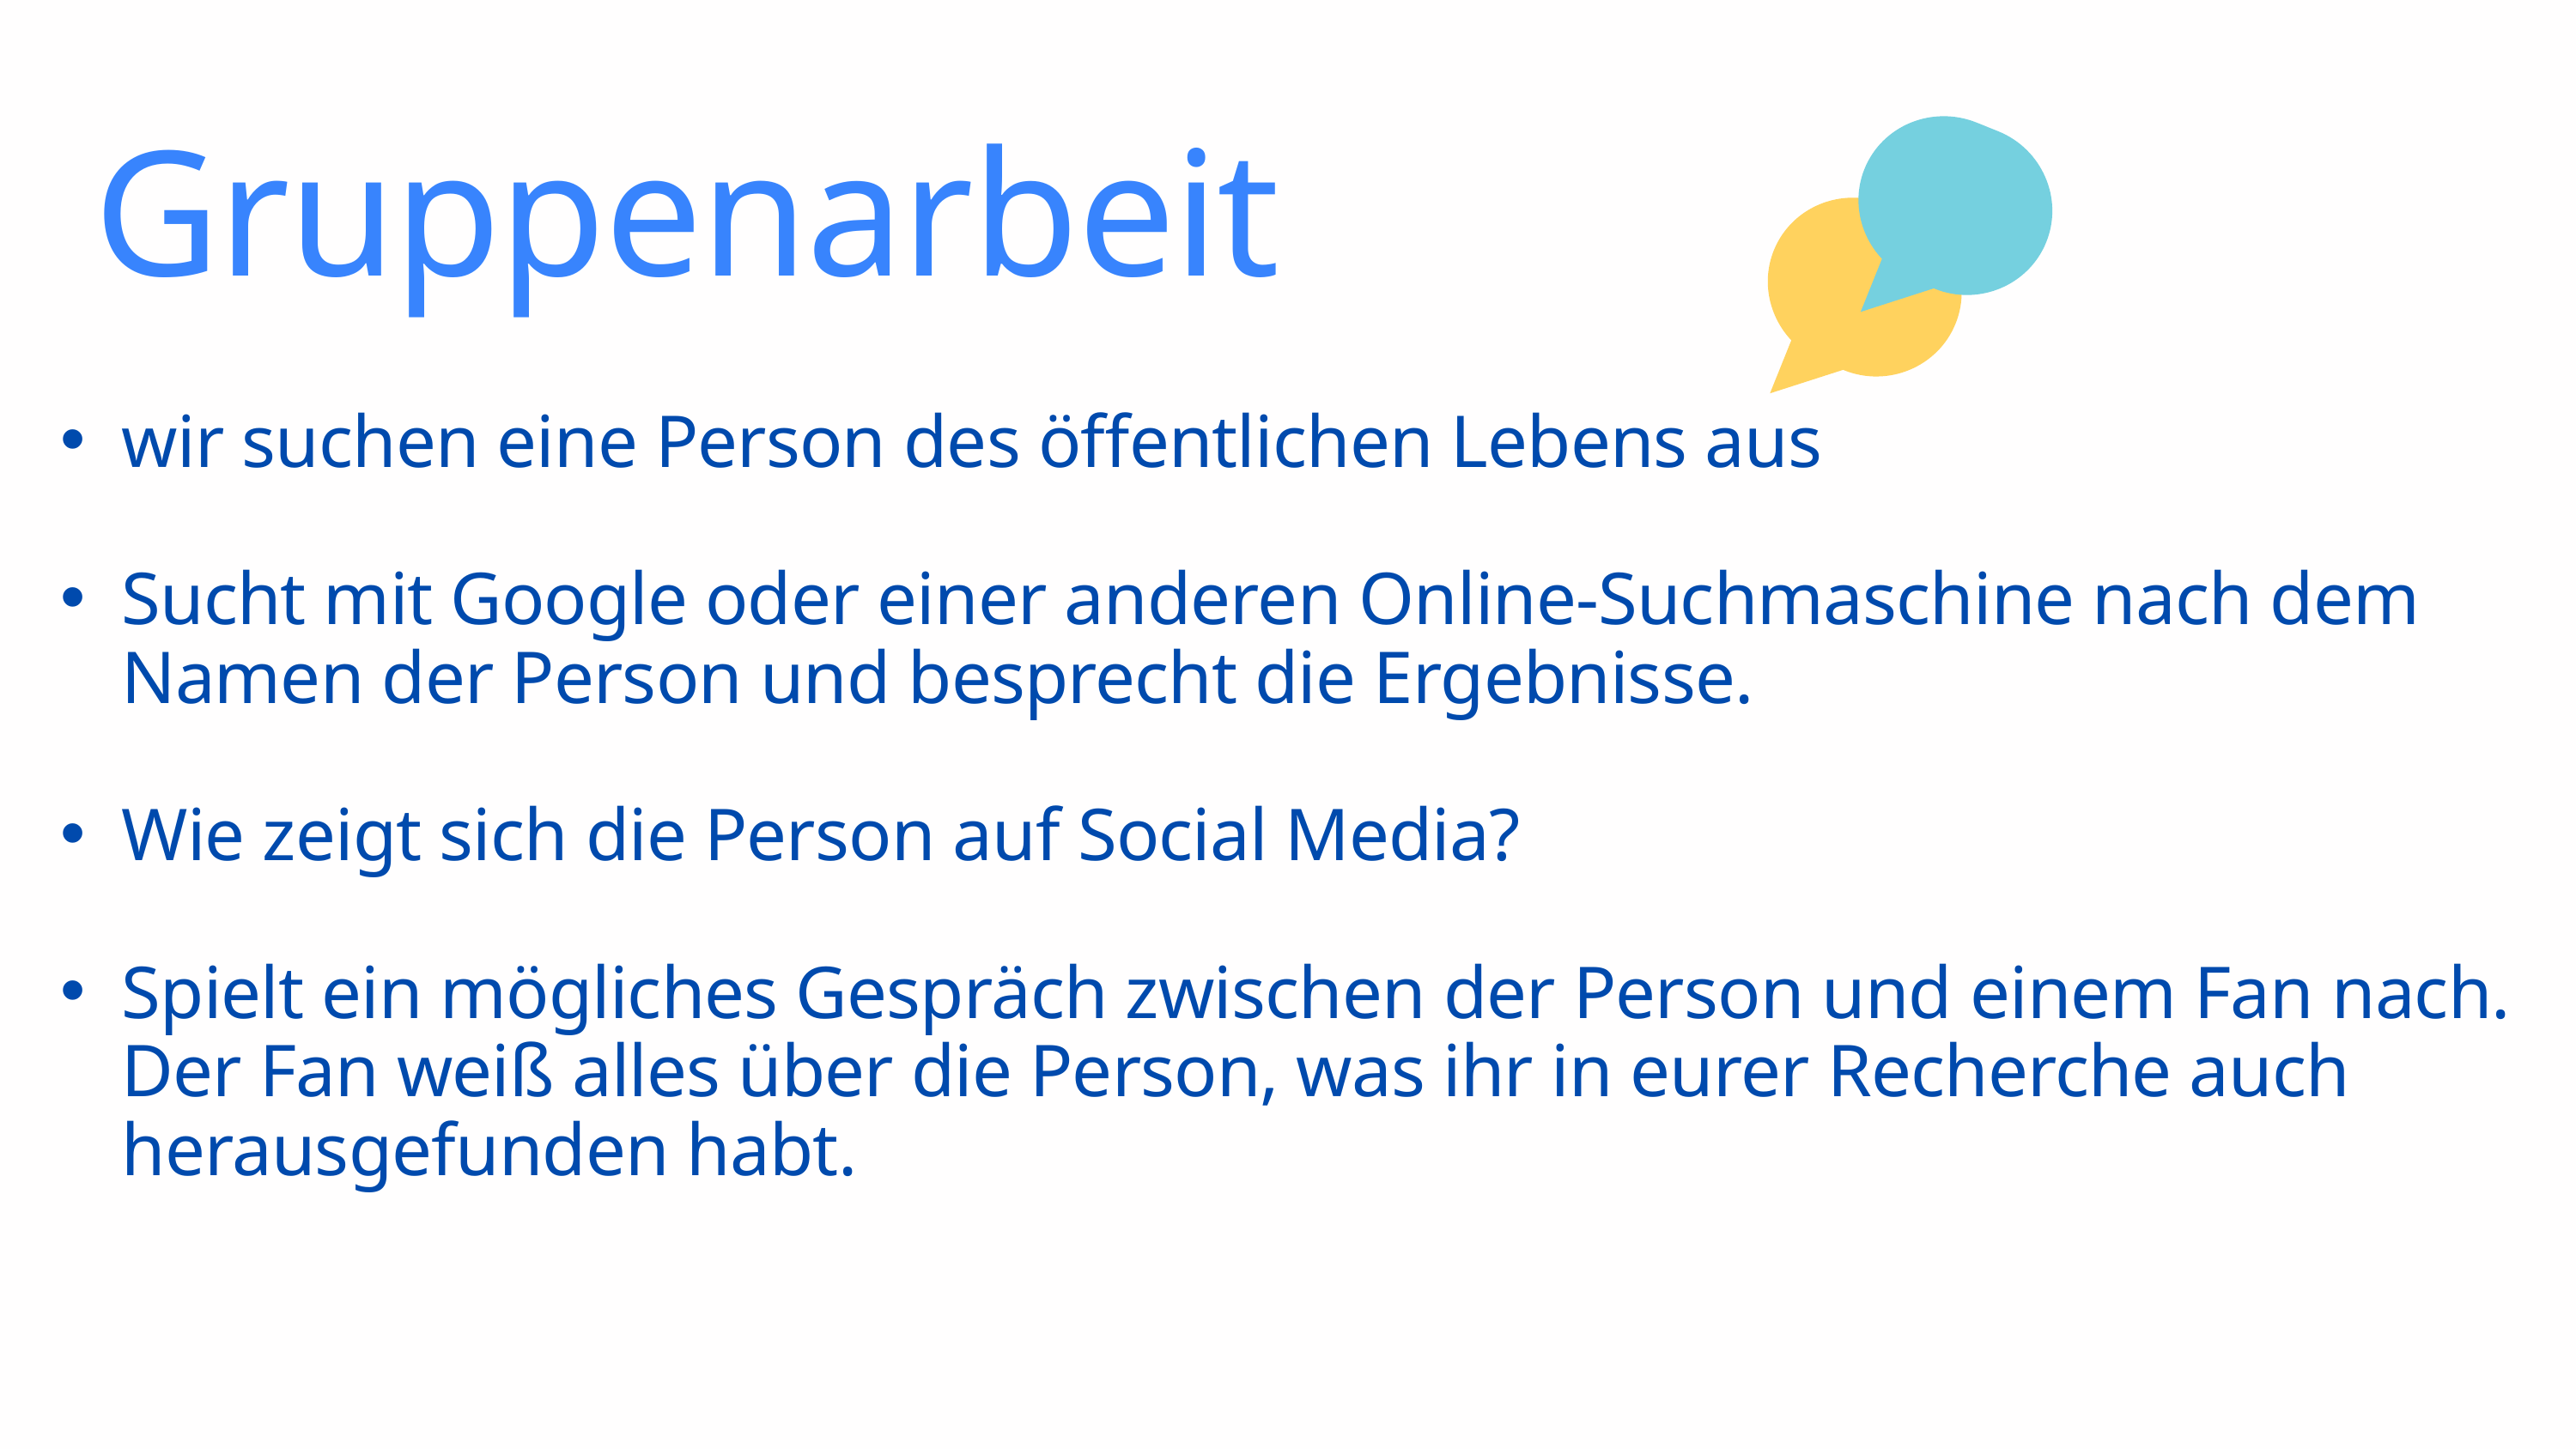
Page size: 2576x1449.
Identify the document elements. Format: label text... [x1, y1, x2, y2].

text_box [1848, 118, 2044, 338]
text_box Gruppenarbeit [85, 119, 1288, 311]
text_box wir suchen eine Person des öffentlichen Lebens aus Sucht mit Google oder einer anderen Online-Suchmaschine nach dem Namen der Person und besprecht die Ergebnisse. Wie zeigt sich die Person auf Social Media? Spielt ein mögliches Gespräch zwischen der Person und einem Fan nach. Der Fan weiß alles über die Person, was ihr in eurer Recherche auch herausgefunden habt. [0, 403, 2576, 1191]
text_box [1757, 200, 1954, 420]
